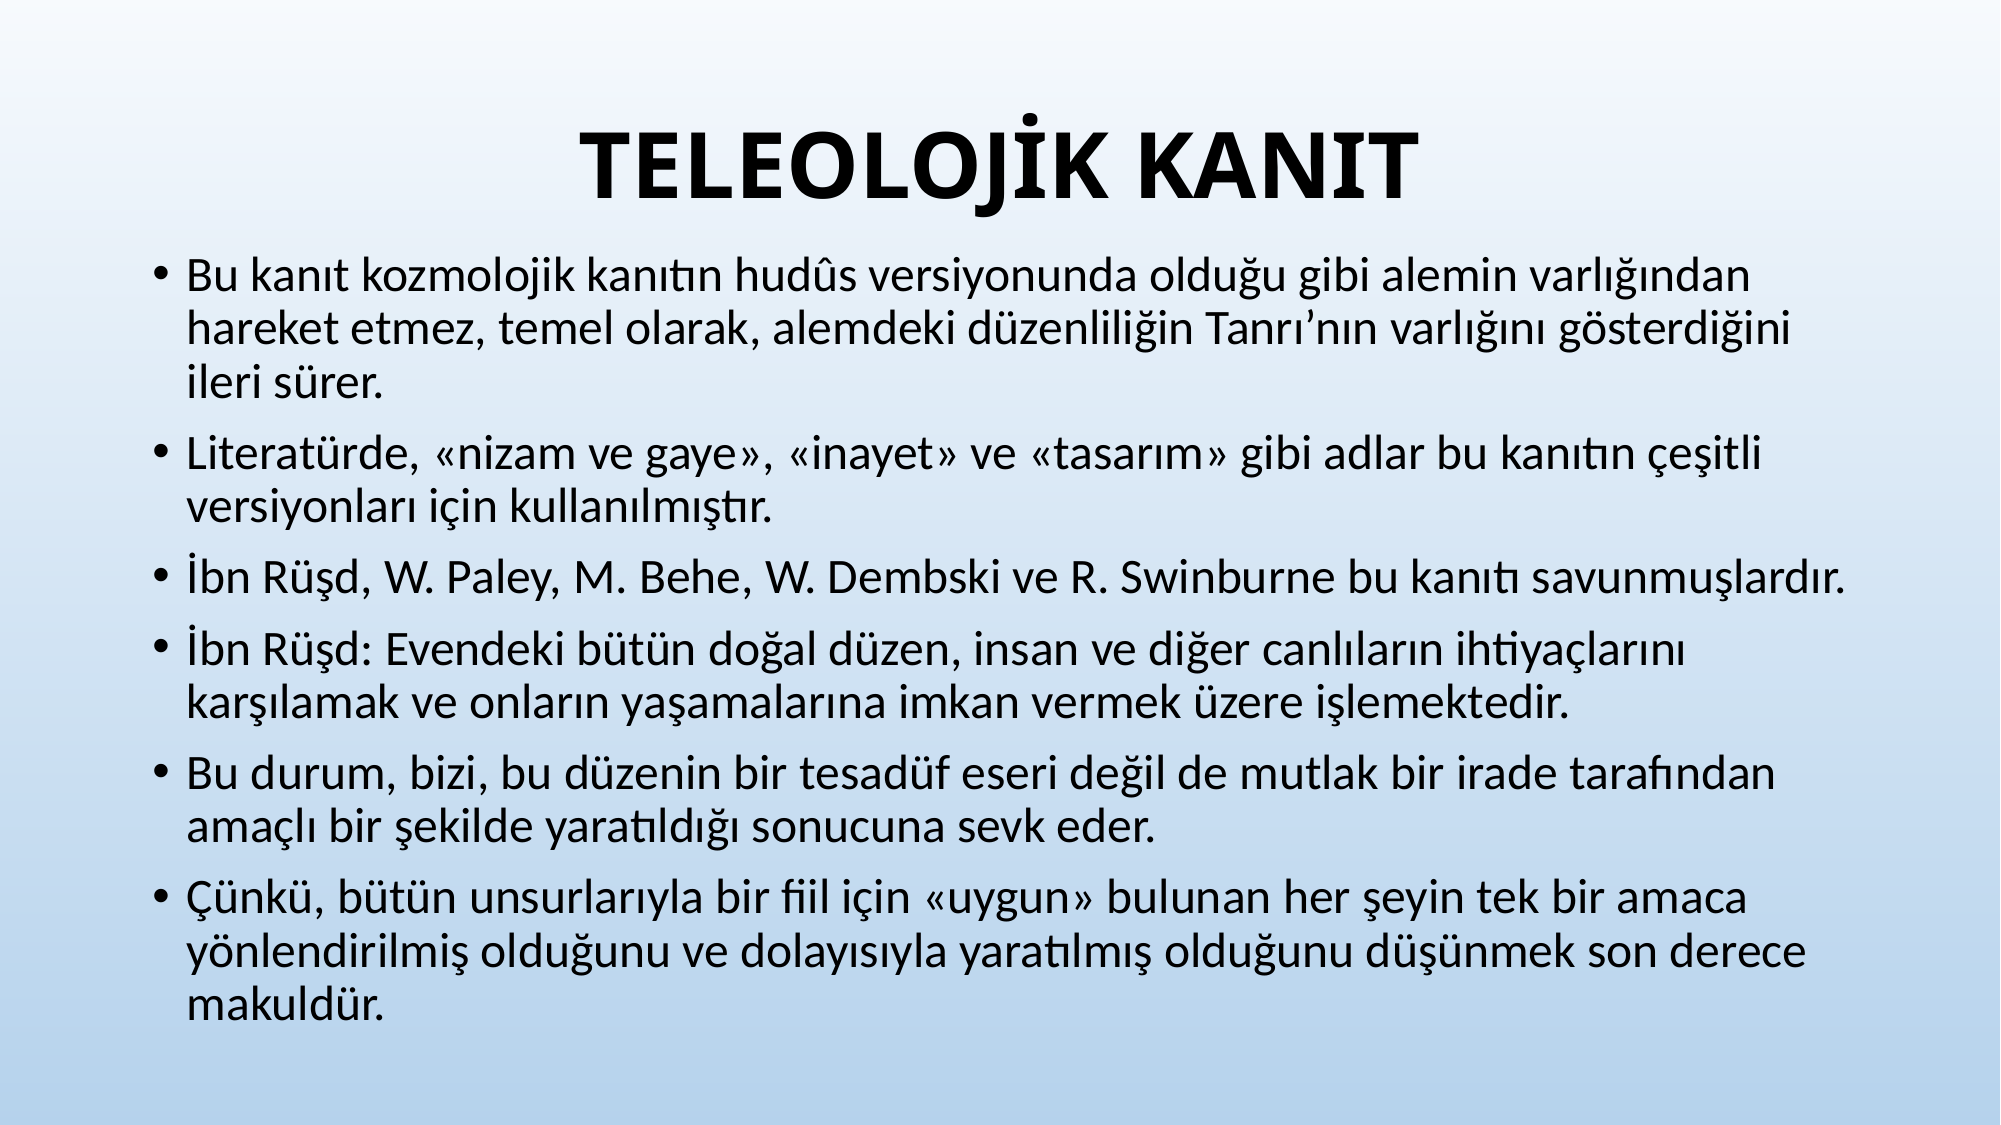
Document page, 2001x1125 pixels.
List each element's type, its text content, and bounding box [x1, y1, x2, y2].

list Bu kanıt kozmolojik kanıtın hudûs versiyonunda olduğu gibi alemin varlığından hareket etmez, temel olarak, alemdeki düzenliliğin Tanrı’nın varlığını gösterdiğini ileri sürer. Literatürde, «nizam ve gaye», «inayet» ve «tasarım» gibi adlar bu kanıtın çeşitli versiyonları için kullanılmıştır. İbn Rüşd, W. Paley, M. Behe, W. Dembski ve R. Swinburne bu kanıtı savunmuşlardır. İbn Rüşd: Evendeki bütün doğal düzen, insan ve diğer canlıların ihtiyaçlarını karşılamak ve onların yaşamalarına imkan vermek üzere işlemektedir. Bu durum, bizi, bu düzenin bir tesadüf eseri değil de mutlak bir irade tarafından amaçlı bir şekilde yaratıldığı sonucuna sevk eder. Çünkü, bütün unsurlarıyla bir fiil için «uygun» bulunan her şeyin tek bir amaca yönlendirilmiş olduğunu ve dolayısıyla yaratılmış olduğunu düşünmek son derece makuldür. [137, 241, 1863, 1063]
title TELEOLOJİK KANIT [137, 59, 1863, 241]
